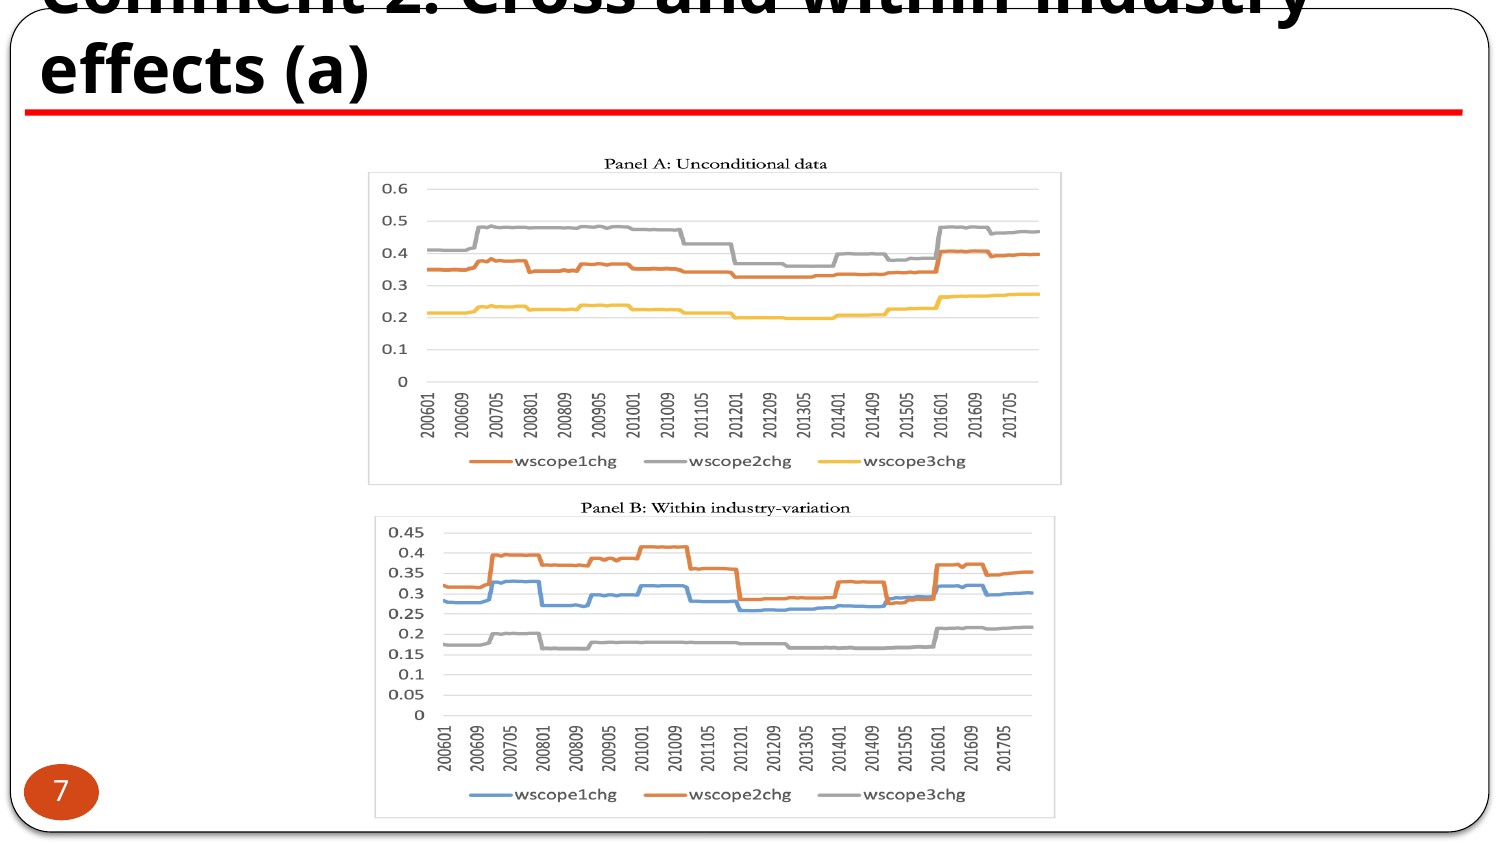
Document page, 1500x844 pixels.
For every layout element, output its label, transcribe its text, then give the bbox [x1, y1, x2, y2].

slide_number 7 [23, 764, 99, 821]
picture [324, 124, 1097, 823]
title Comment 2: Cross and within-industry effects (a) [24, 18, 1475, 122]
